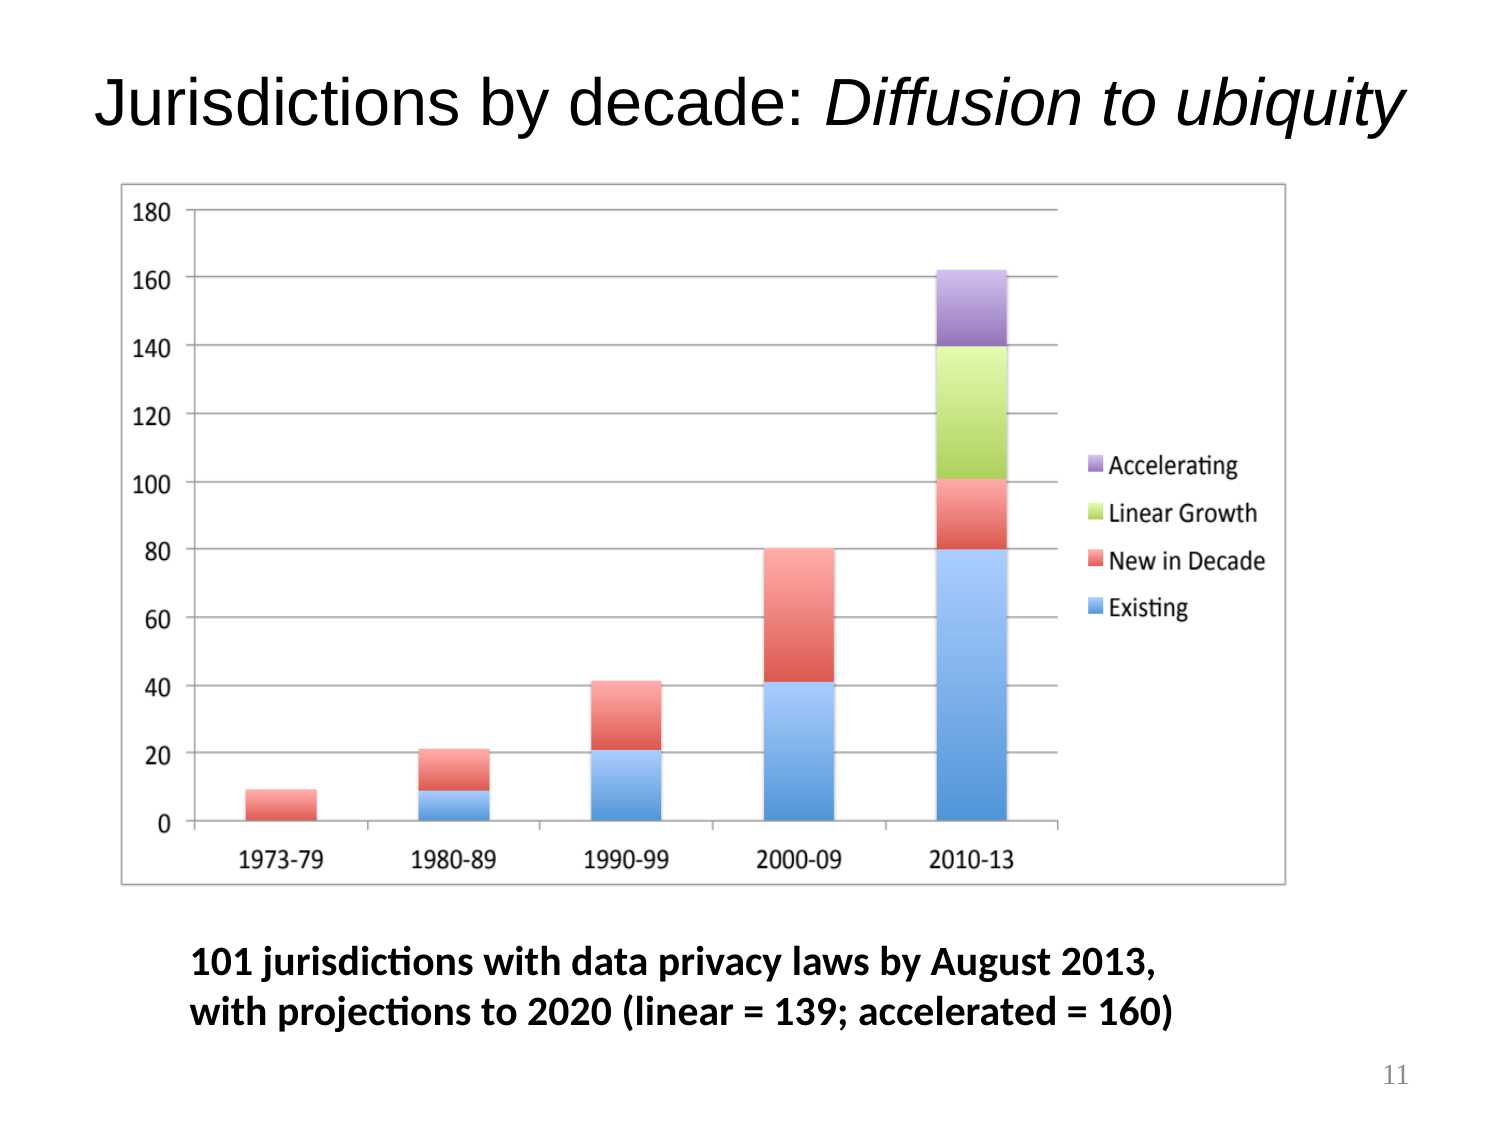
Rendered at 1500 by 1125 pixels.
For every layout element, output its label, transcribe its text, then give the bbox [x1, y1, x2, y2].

title Jurisdictions by decade: Diffusion to ubiquity [75, 43, 1425, 154]
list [116, 178, 1289, 889]
text_box 101 jurisdictions with data privacy laws by August 2013, with projections to 2020 (linear = 139; accelerated = 160) [174, 926, 1323, 1042]
slide_number 11 [1074, 1042, 1425, 1103]
